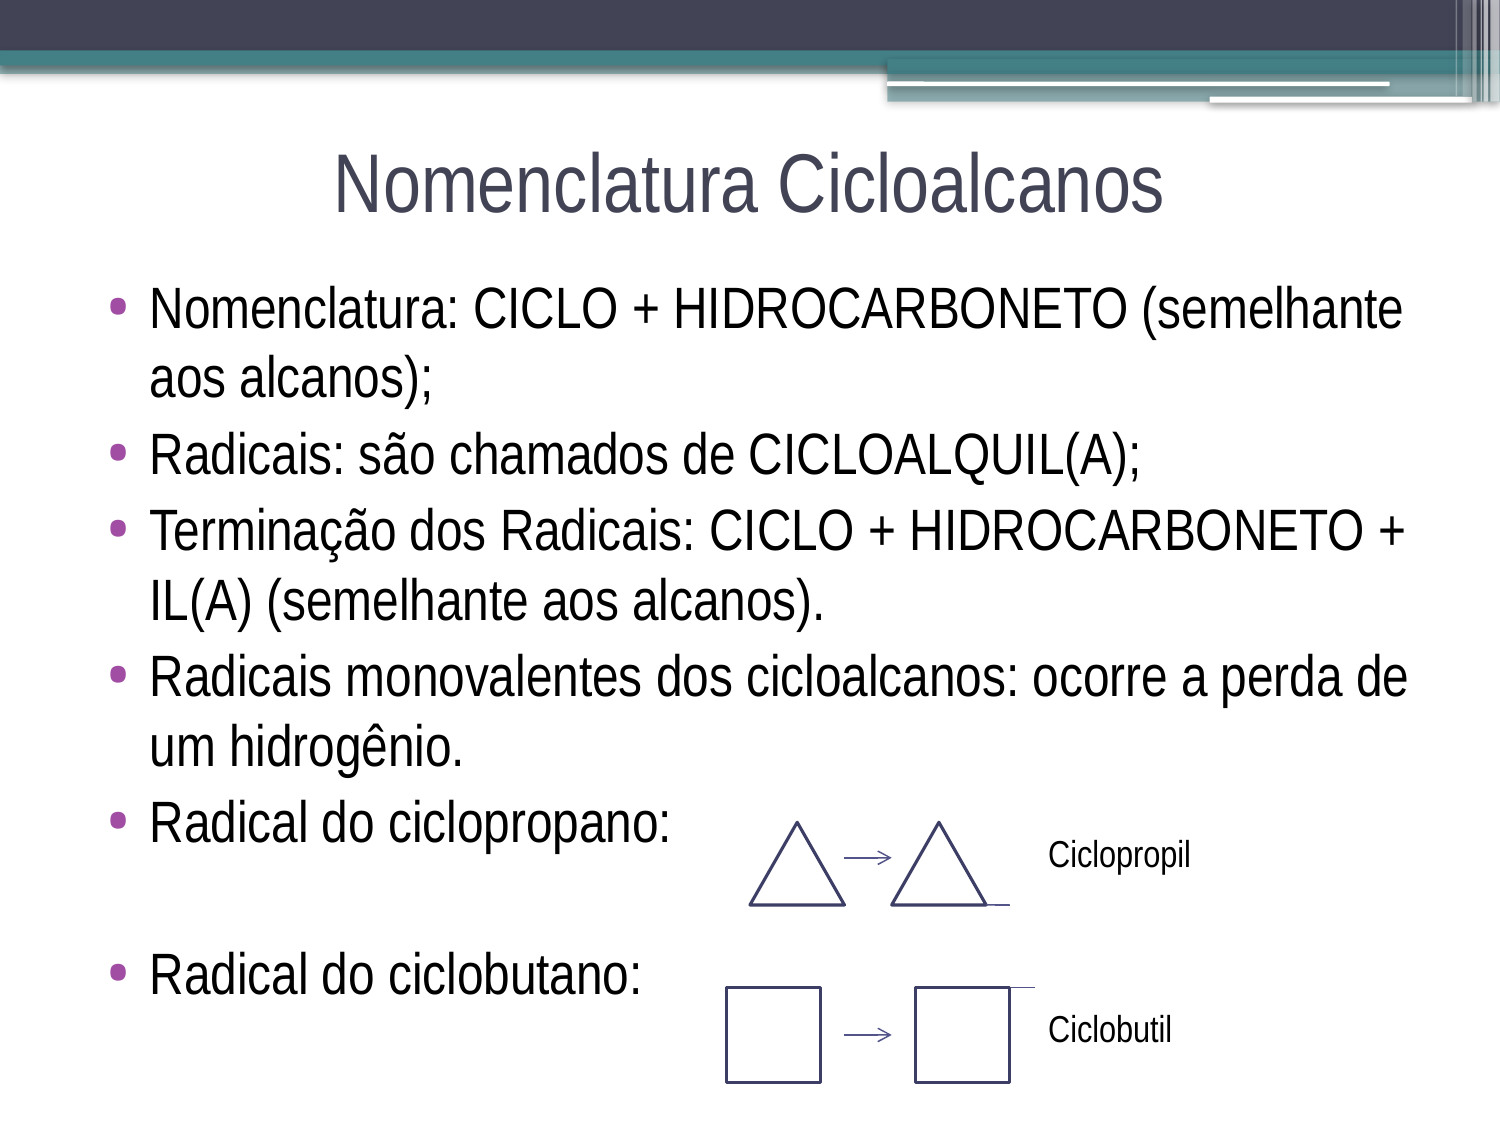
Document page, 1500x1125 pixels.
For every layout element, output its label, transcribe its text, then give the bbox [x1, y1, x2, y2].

title Nomenclatura Cicloalcanos [75, 92, 1425, 262]
text_box [890, 820, 988, 907]
text_box [748, 820, 846, 907]
list Nomenclatura: CICLO + HIDROCARBONETO (semelhante aos alcanos); Radicais: são chamados de CICLOALQUIL(A); Terminação dos Radicais: CICLO + HIDROCARBONETO + IL(A) (semelhante aos alcanos). Radicais monovalentes dos cicloalcanos: ocorre a perda de um hidrogênio. Radical do ciclopropano: Radical do ciclobutano: [75, 262, 1425, 1059]
text_box [725, 986, 822, 1084]
text_box [914, 986, 1011, 1084]
text_box Ciclopropil [1033, 822, 1235, 882]
text_box Ciclobutil [1033, 997, 1235, 1058]
